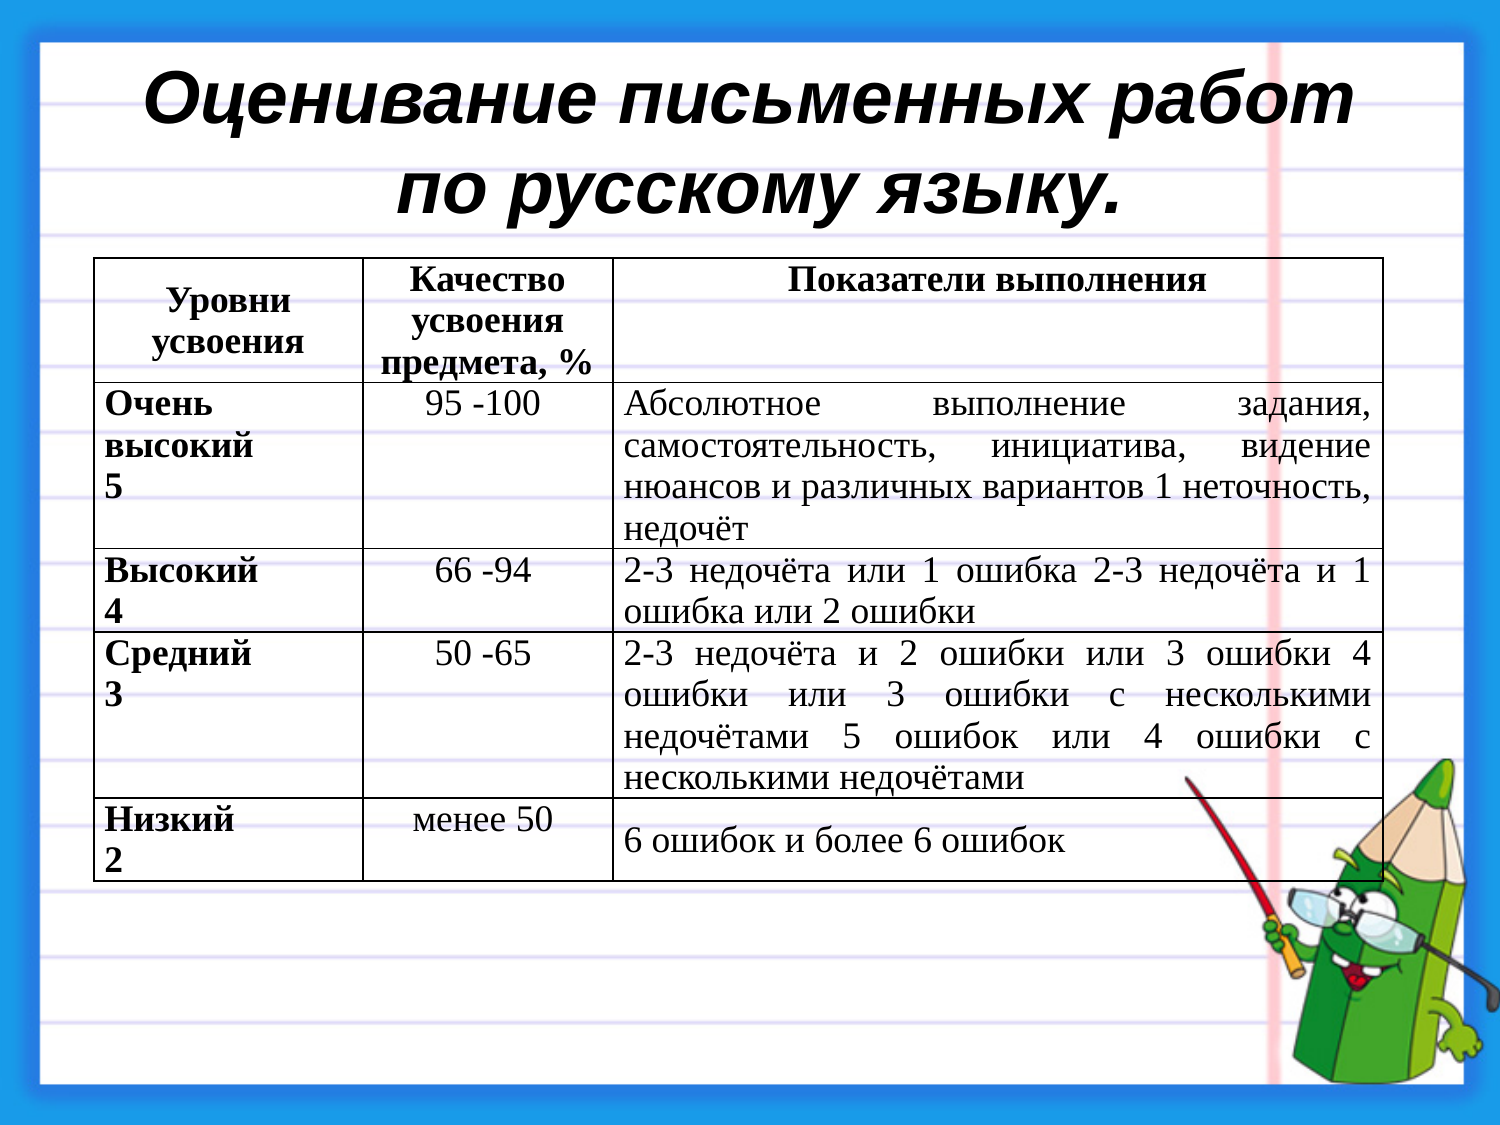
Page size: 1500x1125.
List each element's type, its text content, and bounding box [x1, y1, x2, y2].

table_cell Низкий 2 [95, 799, 362, 880]
table_cell 6 ошибок и более 6 ошибок [614, 799, 1382, 880]
table_cell Очень высокий 5 [95, 383, 362, 548]
table_cell Высокий 4 [95, 549, 362, 631]
table_cell 2-3 недочёта или 1 ошибка 2-3 недочёта и 1 ошибка или 2 ошибки [614, 549, 1382, 631]
table_cell 2-3 недочёта и 2 ошибки или 3 ошибки 4 ошибки или 3 ошибки с несколькими недочётами 5 ошибок или 4 ошибки с несколькими недочётами [614, 633, 1382, 797]
table_cell Средний 3 [95, 633, 362, 797]
table_cell 95 -100 [364, 383, 612, 548]
picture [0, 0, 1500, 1125]
title Оценивание письменных работ по русскому языку. [75, 45, 1425, 233]
table_header Показатели выполнения [614, 259, 1382, 382]
table_header Качество усвоения предмета, % [364, 259, 612, 382]
table_header Уровни усвоения [95, 259, 362, 382]
table_cell Абсолютное выполнение задания, самостоятельность, инициатива, видение нюансов и различных вариантов 1 неточность, недочёт [614, 383, 1382, 548]
table_cell 66 -94 [364, 549, 612, 631]
table_cell менее 50 [364, 799, 612, 880]
table_cell 50 -65 [364, 633, 612, 797]
